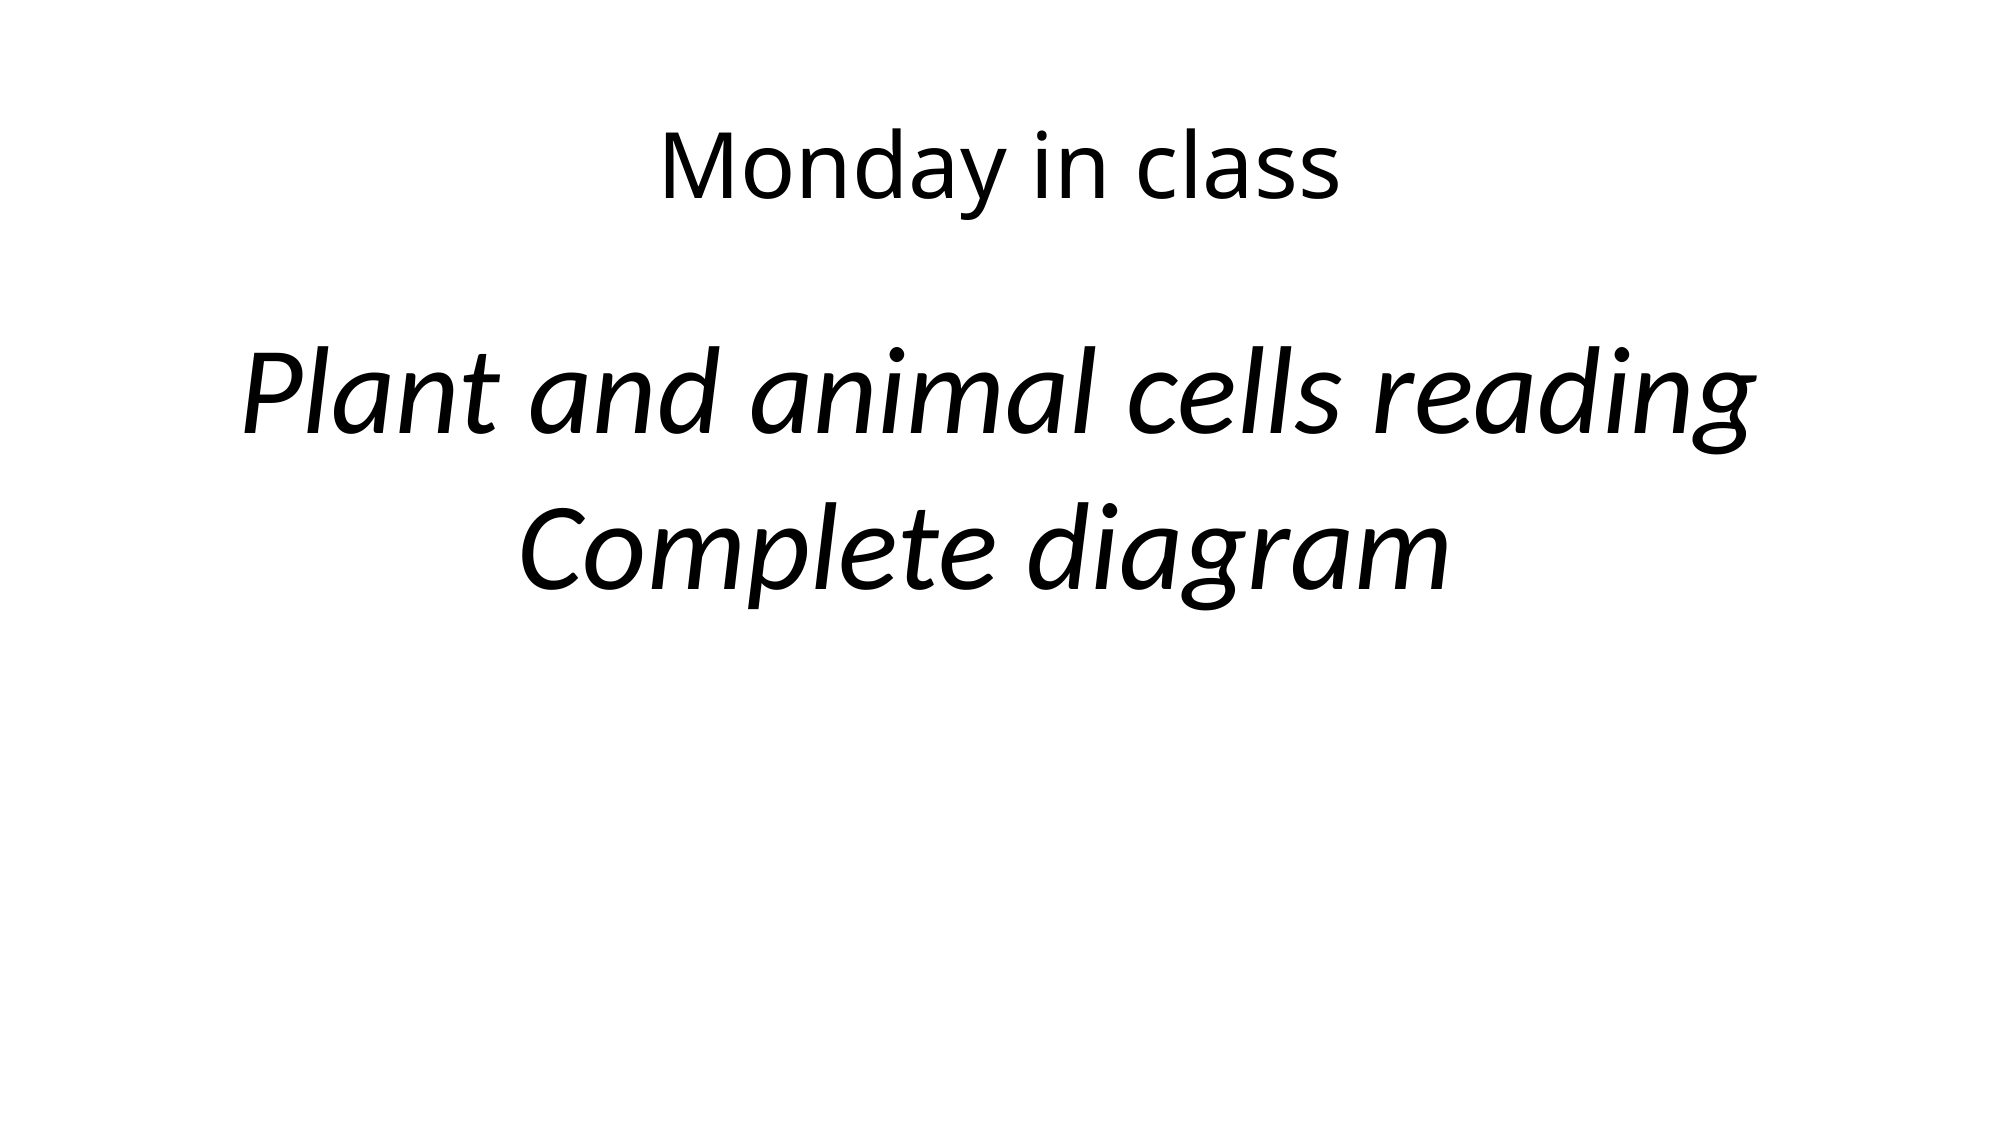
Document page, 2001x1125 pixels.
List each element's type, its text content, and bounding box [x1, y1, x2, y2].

list Plant and animal cells reading Complete diagram [137, 203, 1863, 1091]
title Monday in class [137, 59, 1863, 203]
